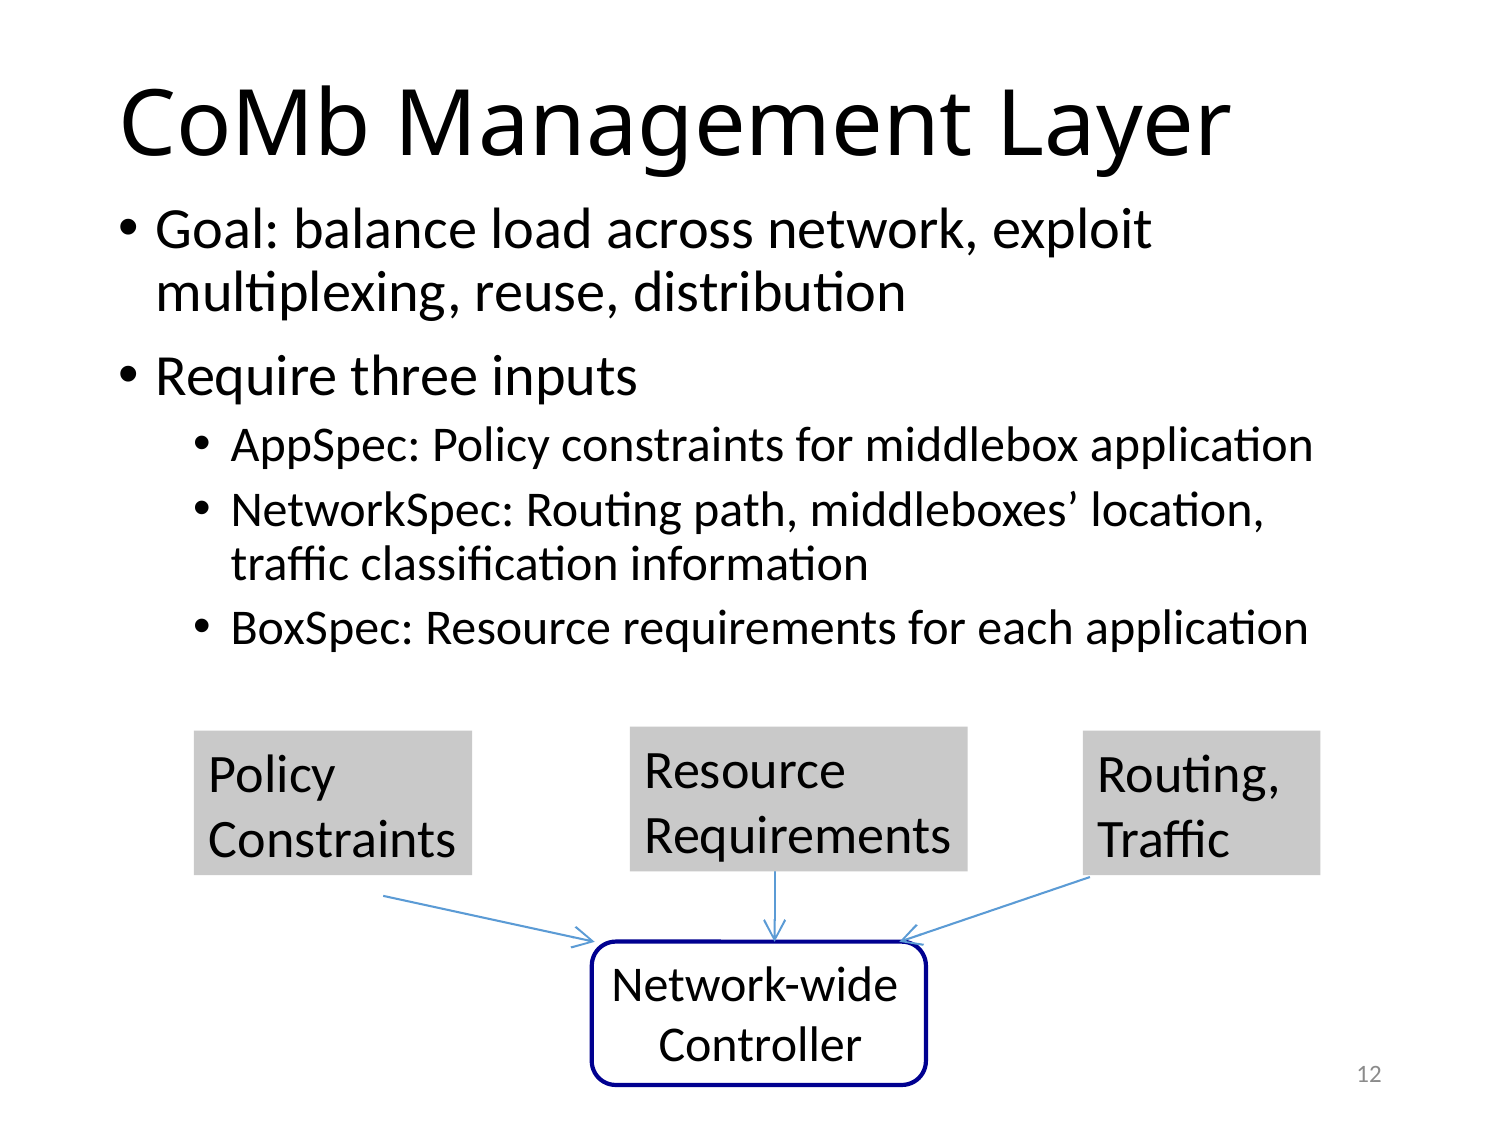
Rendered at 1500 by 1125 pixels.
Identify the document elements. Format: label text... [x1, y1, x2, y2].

title CoMb Management Layer [103, 59, 1397, 191]
slide_number 12 [1059, 1042, 1397, 1103]
list Goal: balance load across network, exploit multiplexing, reuse, distribution Require three inputs AppSpec: Policy constraints for middlebox application NetworkSpec: Routing path, middleboxes’ location, traffic classification information BoxSpec: Resource requirements for each application [103, 191, 1397, 1014]
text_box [191, 726, 1310, 942]
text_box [688, 942, 833, 1125]
